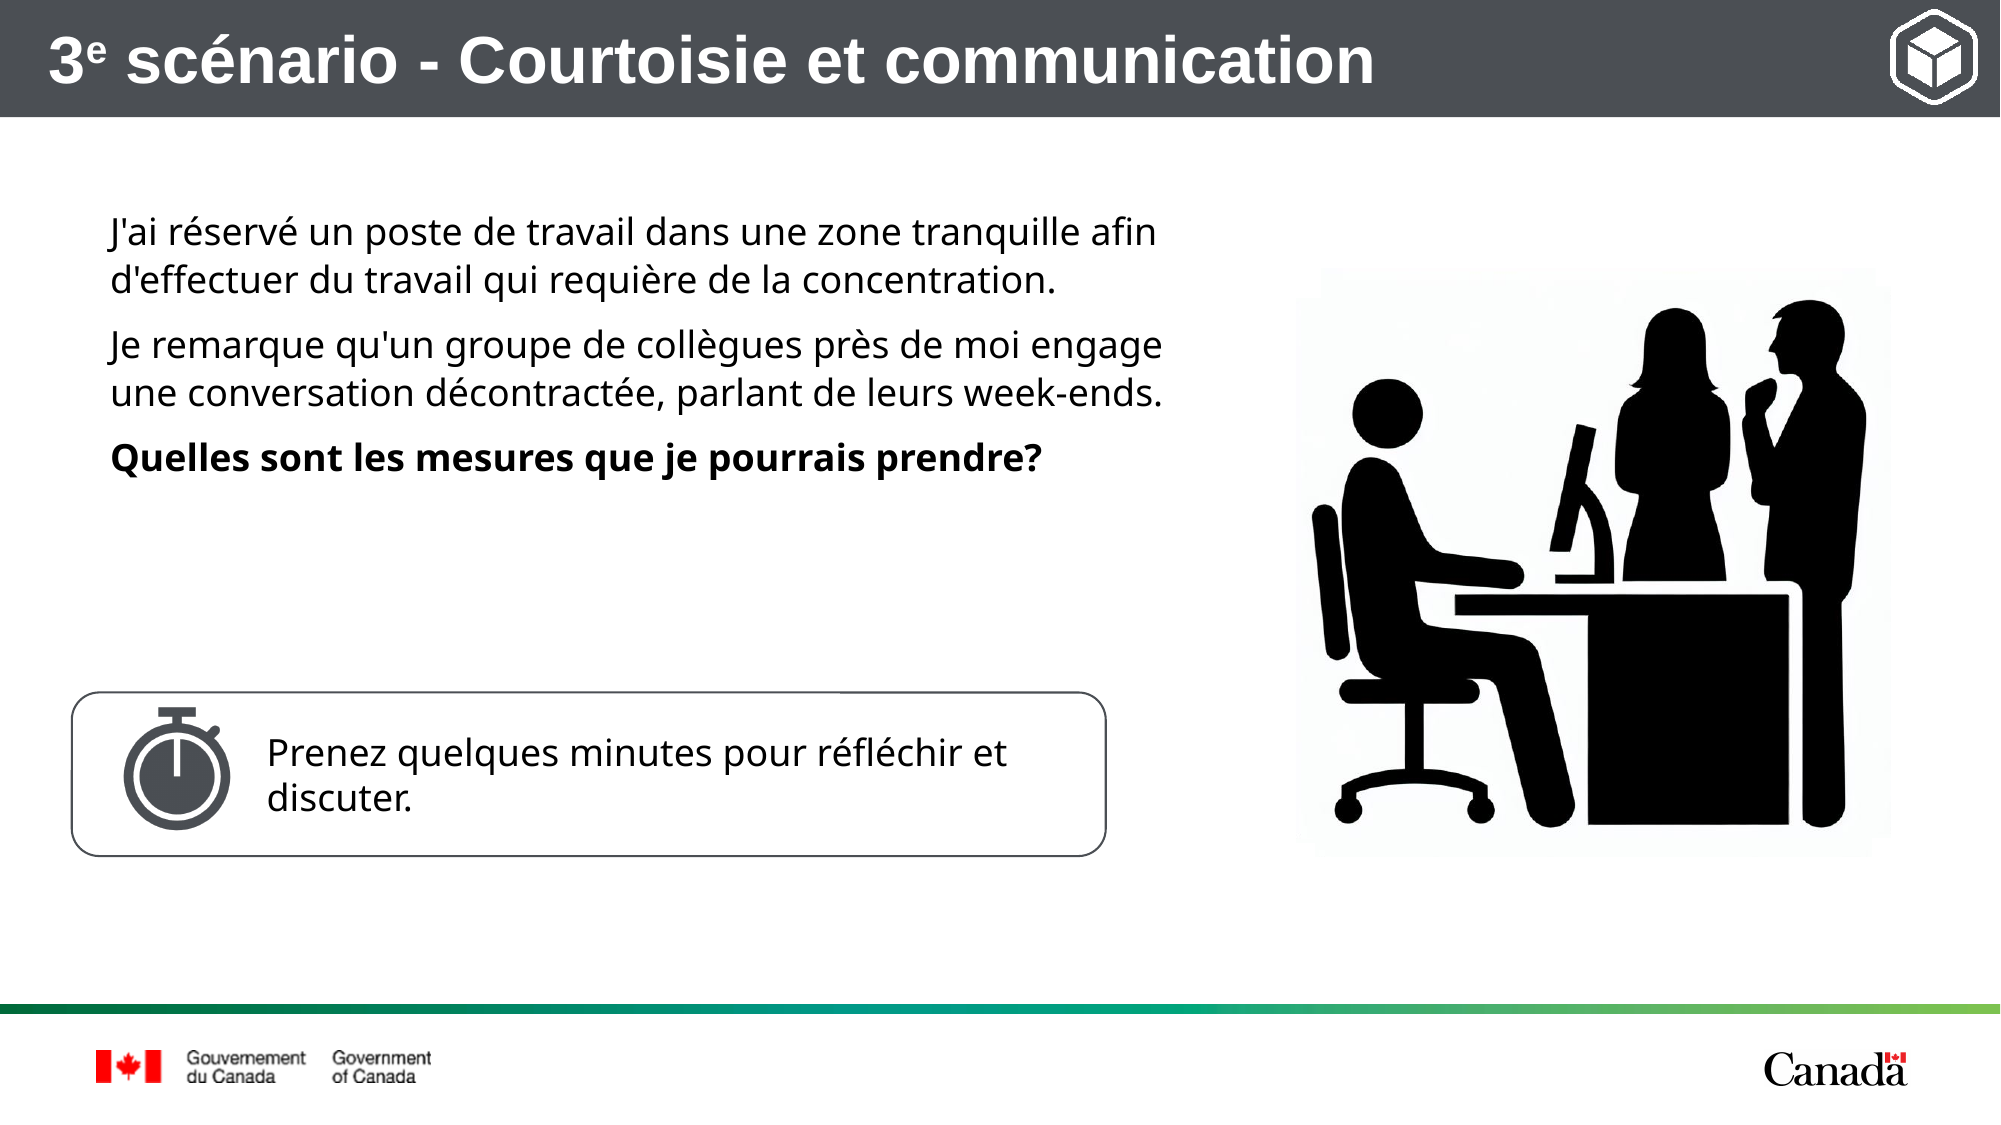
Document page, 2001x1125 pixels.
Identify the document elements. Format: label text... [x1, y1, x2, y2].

picture [1764, 1049, 1911, 1087]
title 3e scénario - Courtoisie et communication [33, 6, 1754, 105]
text_box [70, 691, 1107, 858]
picture [1890, 9, 1978, 105]
picture [96, 1050, 431, 1083]
picture [101, 693, 252, 844]
text_box [0, 0, 2000, 118]
picture [0, 1004, 2001, 1014]
picture [1296, 268, 1891, 857]
text_box Prenez quelques minutes pour réfléchir et discuter. [252, 721, 1066, 826]
text_box J'ai réservé un poste de travail dans une zone tranquille afin d'effectuer du travail qui requière de la concentration. Je remarque qu'un groupe de collègues près de moi engage une conversation décontractée, parlant de leurs week-ends. Quelles sont les mesures que je pourrais prendre? [95, 197, 1202, 486]
